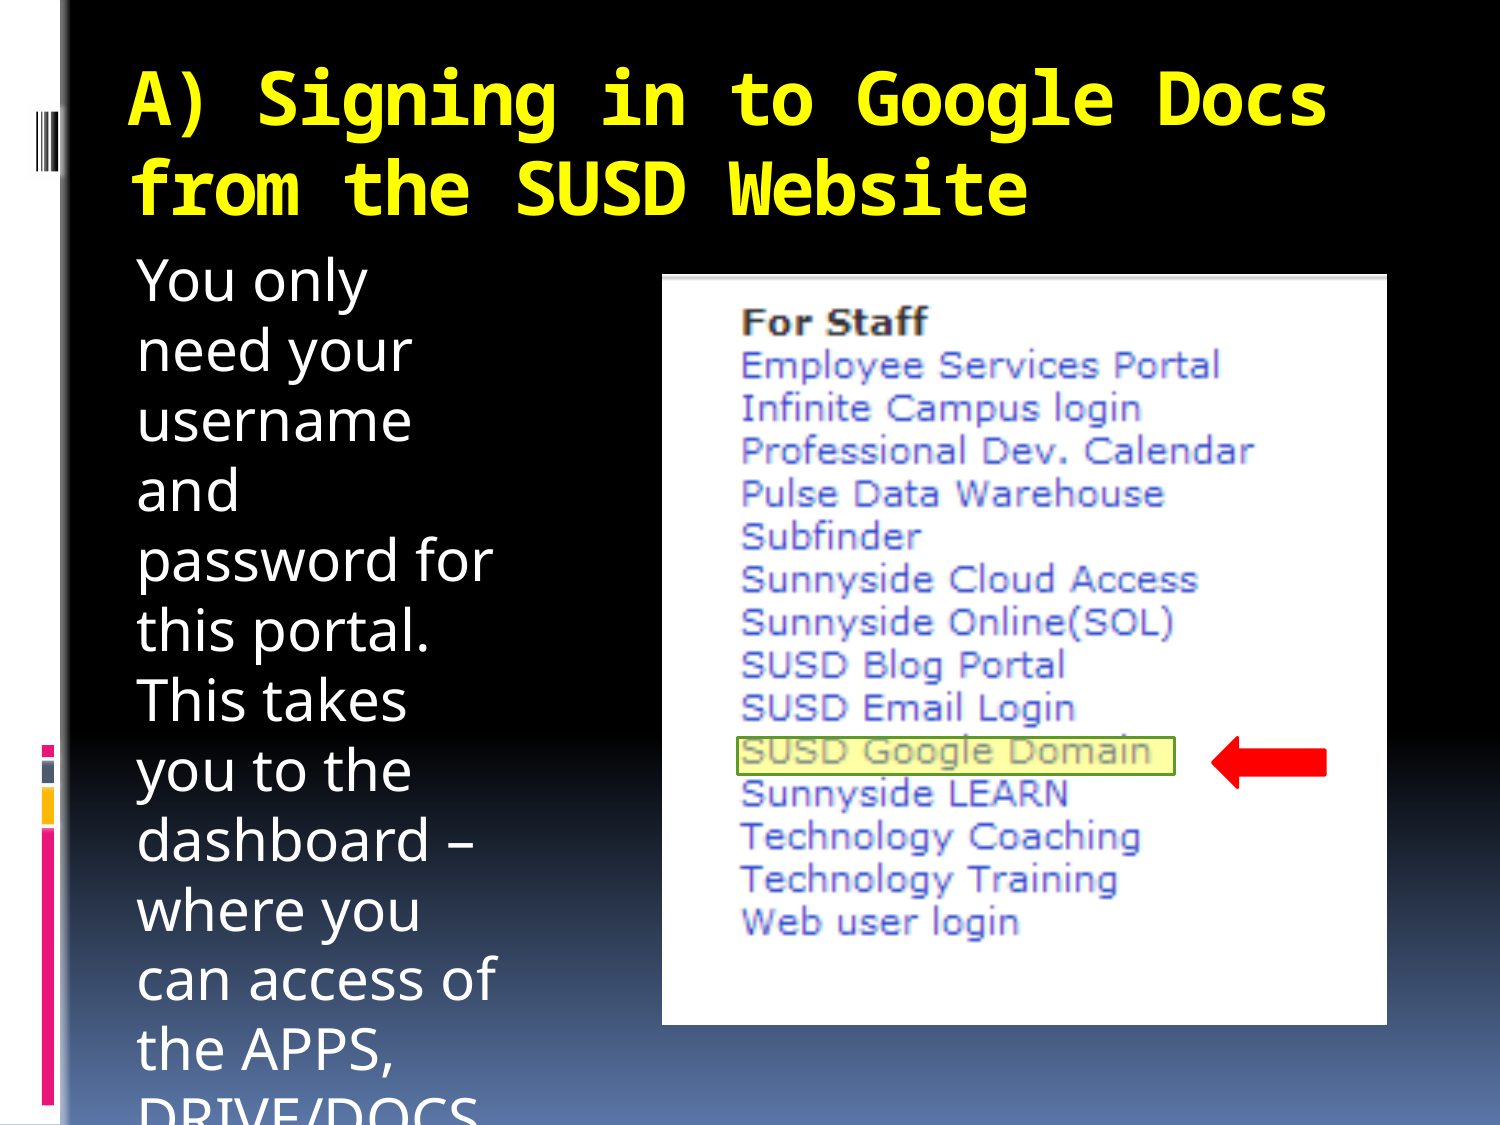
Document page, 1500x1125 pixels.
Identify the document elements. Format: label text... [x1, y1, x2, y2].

list You only need your username and password for this portal. This takes you to the dashboard – where you can access of the APPS, DRIVE/DOCS, GMAIL, Etc.) [112, 235, 525, 986]
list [661, 274, 1387, 1026]
title A) Signing in to Google Docs from the SUSD Website [112, 44, 1463, 236]
